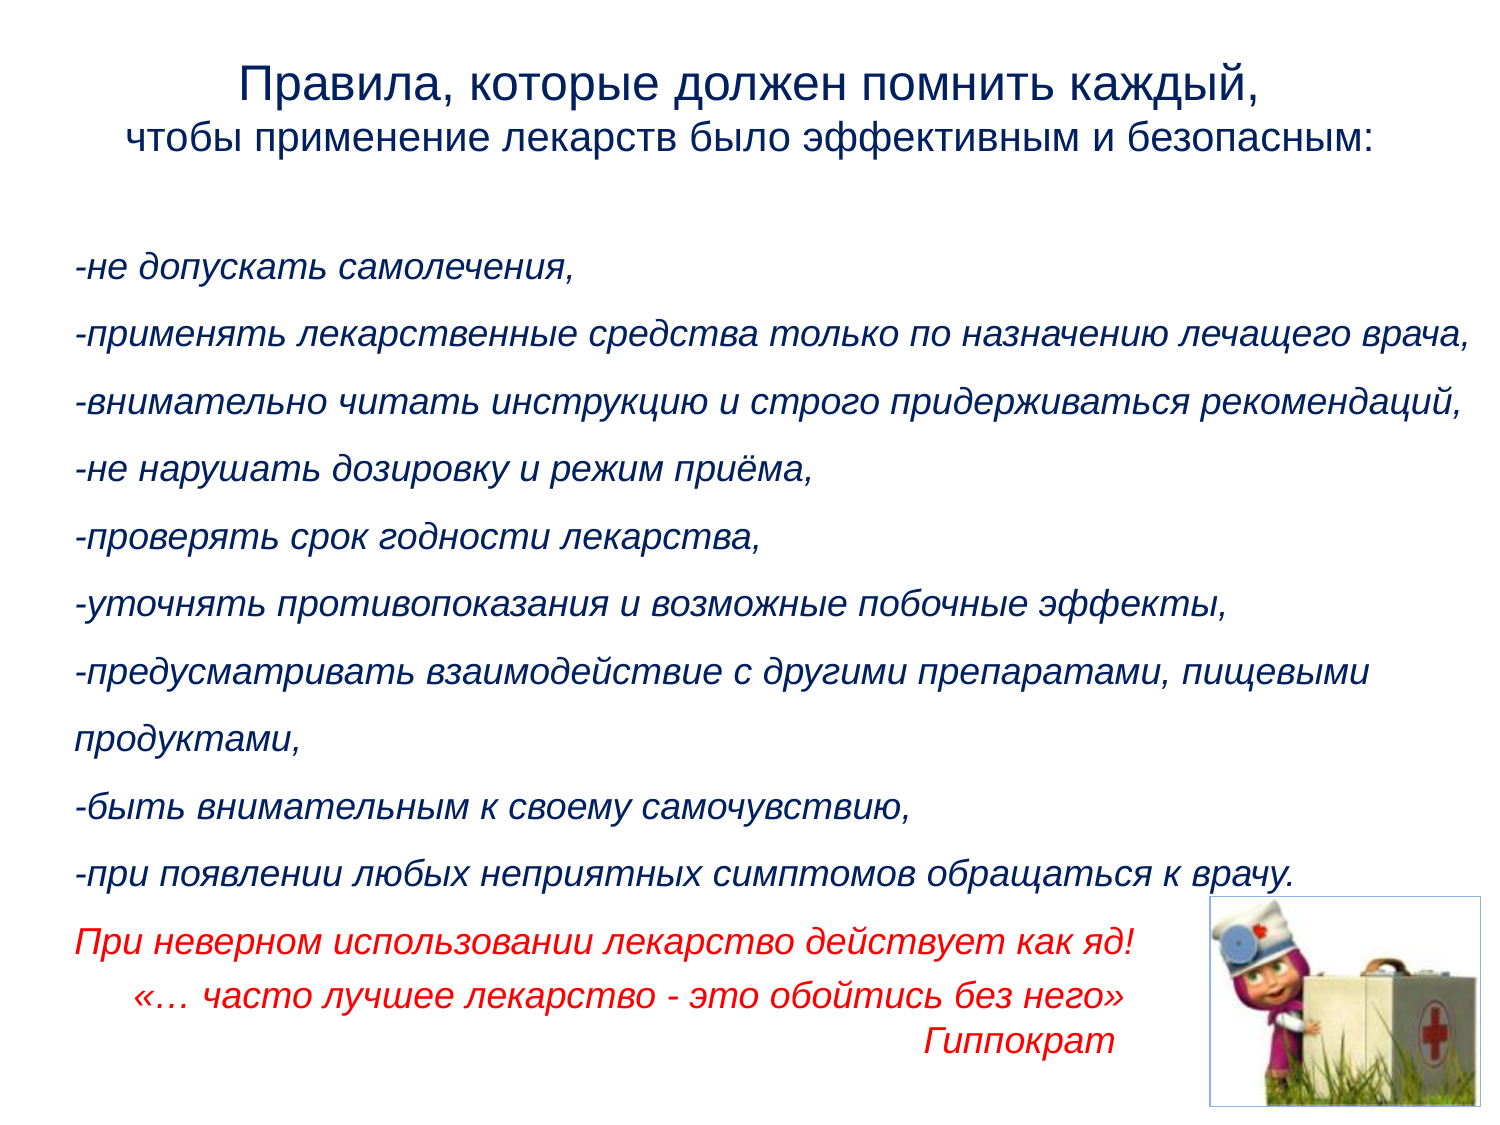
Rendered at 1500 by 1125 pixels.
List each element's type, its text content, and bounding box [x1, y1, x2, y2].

text_box «… часто лучшее лекарство - это обойтись без него» Гиппократ [112, 964, 1140, 1069]
text_box -не допускать самолечения, -применять лекарственные средства только по назначению лечащего врача, -внимательно читать инструкцию и строго придерживаться рекомендаций, -не нарушать дозировку и режим приёма, -проверять срок годности лекарства, -уточнять противопоказания и возможные побочные эффекты, -предусматривать взаимодействие с другими препаратами, пищевыми продуктами, -быть внимательным к своему самочувствию, -при появлении любых неприятных симптомов обращаться к врачу. При неверном использовании лекарство действует как яд! [59, 211, 1500, 970]
text_box Правила, которые должен помнить каждый, чтобы применение лекарств было эффективным и безопасным: [0, 42, 1500, 168]
picture [1210, 896, 1480, 1107]
